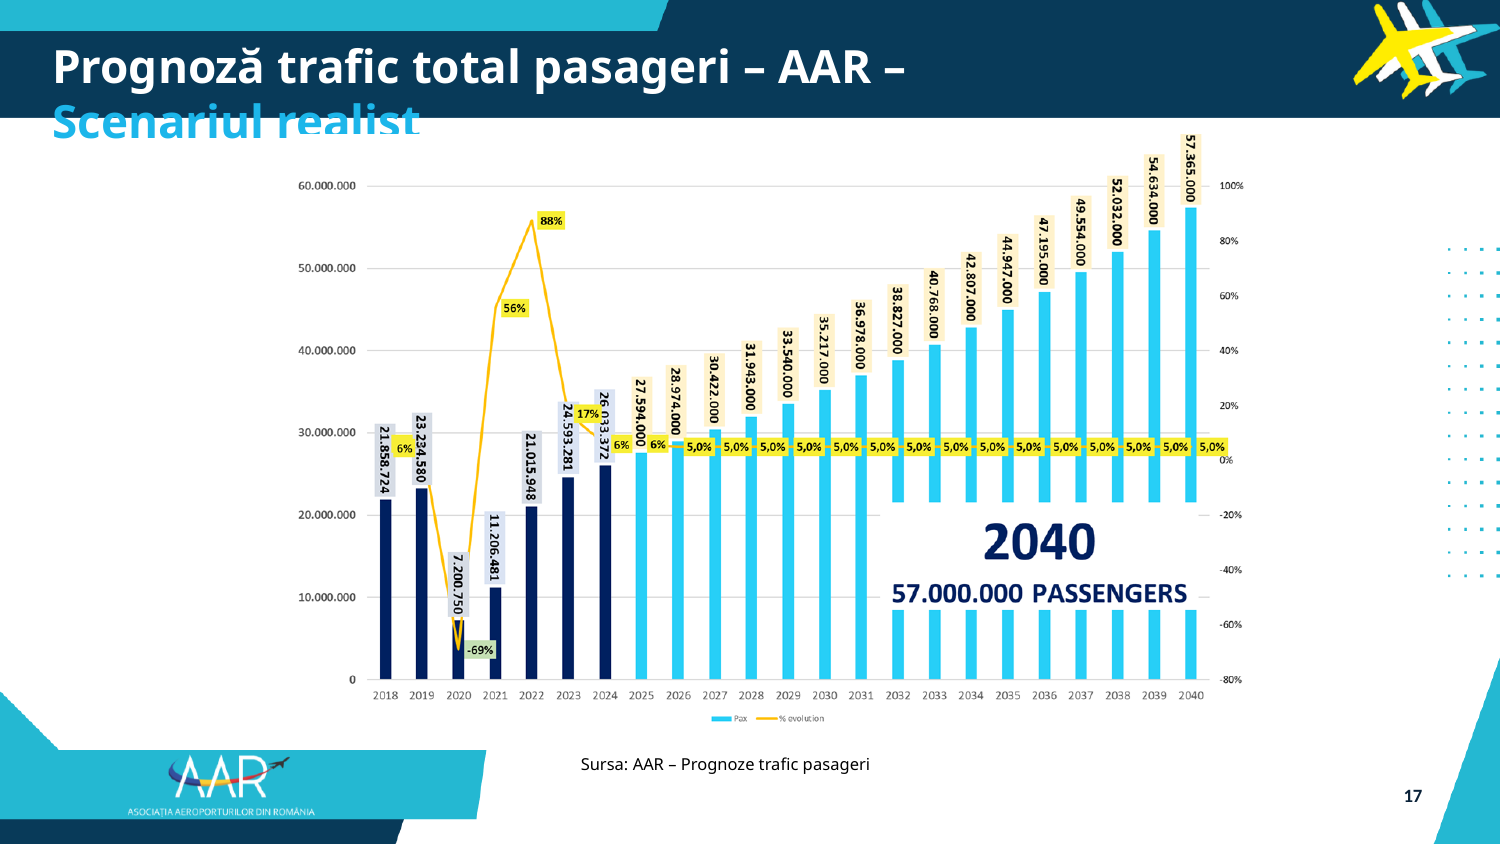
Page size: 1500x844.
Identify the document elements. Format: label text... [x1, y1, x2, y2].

text_box Sursa: AAR – Prognoze trafic pasageri [537, 736, 922, 781]
text_box Prognoză trafic total pasageri – AAR – Scenariul realist [37, 30, 957, 155]
picture [0, 0, 1500, 844]
slide_number 17 [1175, 778, 1438, 812]
